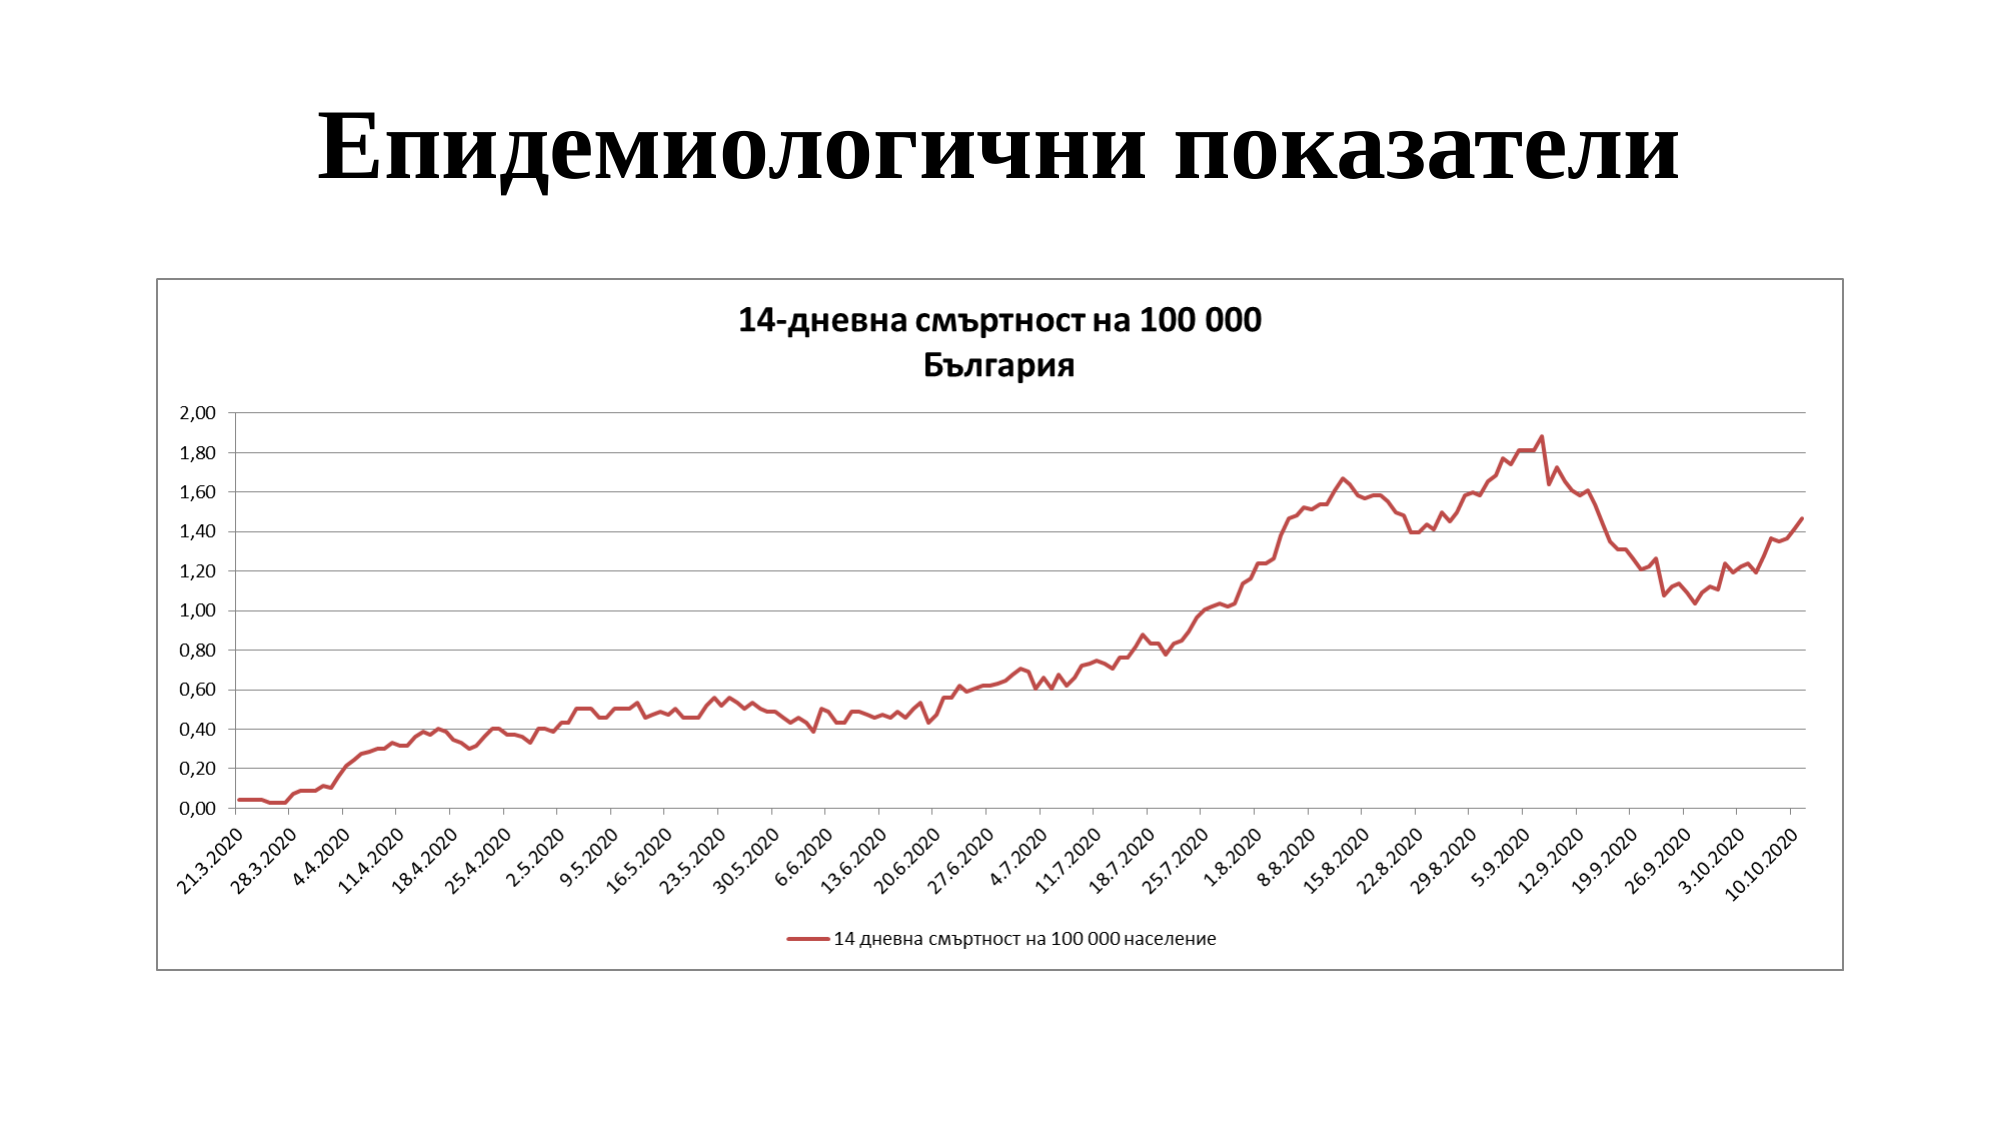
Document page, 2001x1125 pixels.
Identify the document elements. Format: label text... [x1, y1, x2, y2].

title Епидемиологични показатели [99, 45, 1900, 233]
picture [156, 278, 1844, 971]
